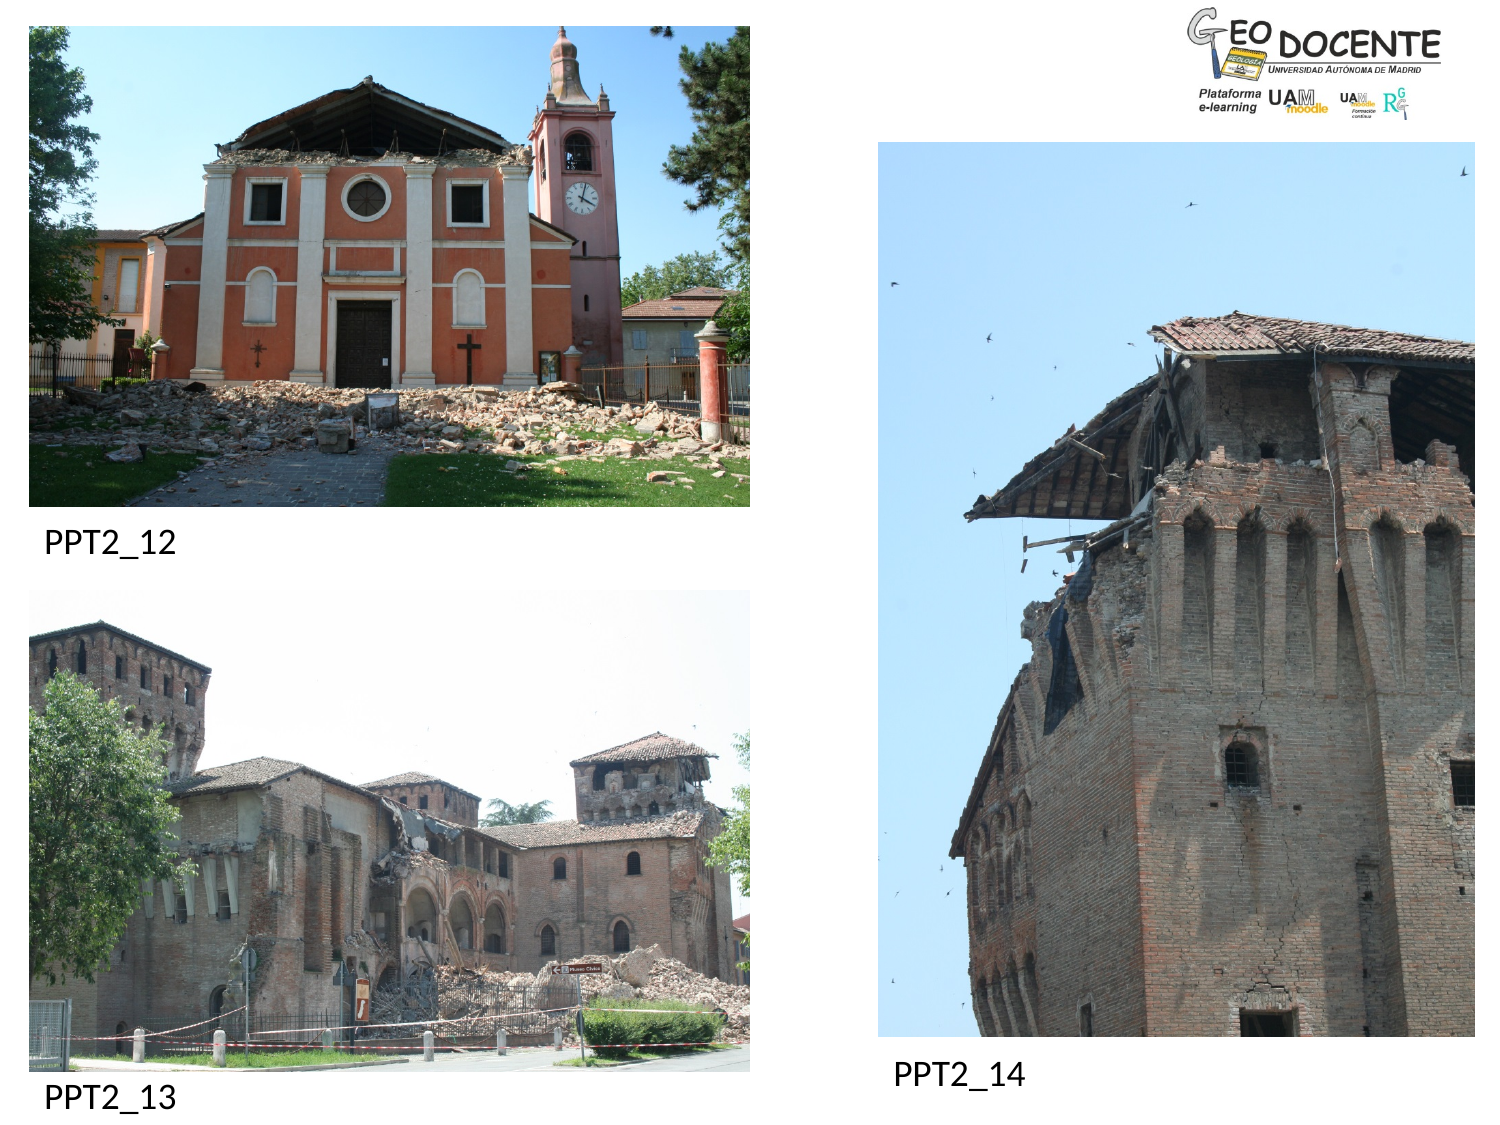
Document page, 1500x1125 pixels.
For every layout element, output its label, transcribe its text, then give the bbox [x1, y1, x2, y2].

text_box PPT2_14 [878, 1045, 1080, 1102]
picture [29, 26, 751, 507]
text_box PPT2_12 [29, 515, 231, 570]
picture [878, 142, 1475, 1037]
picture [1186, 6, 1442, 121]
picture [29, 590, 751, 1072]
text_box PPT2_13 [29, 1079, 231, 1125]
